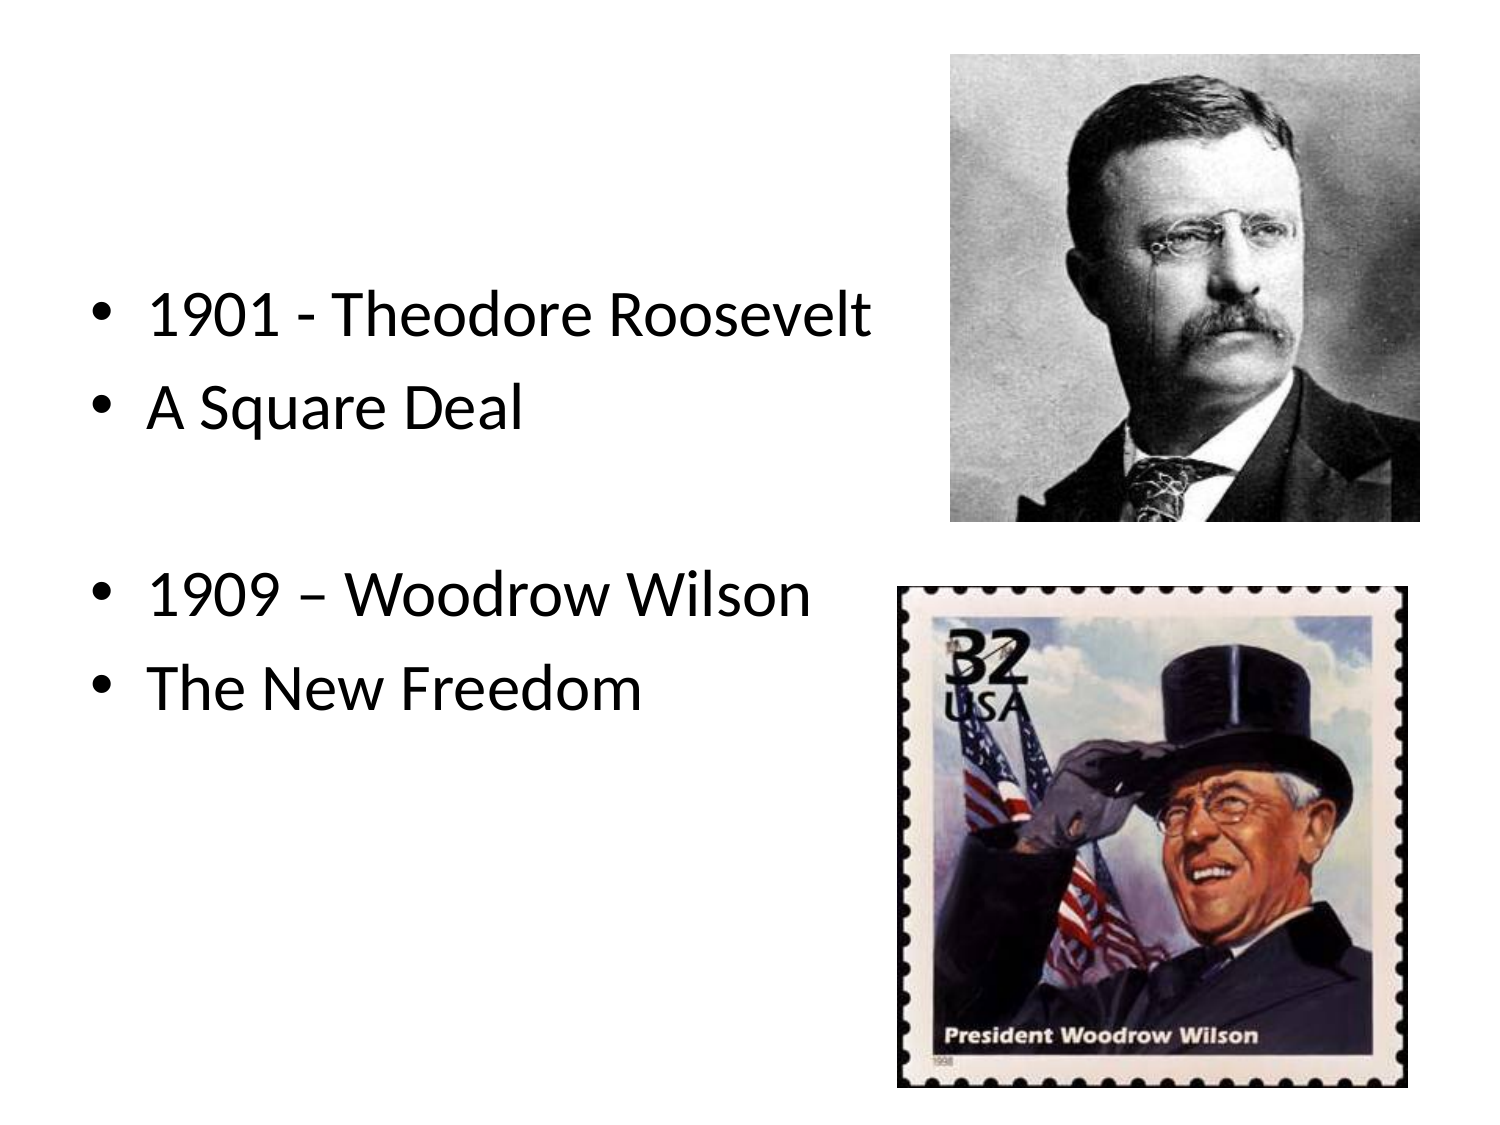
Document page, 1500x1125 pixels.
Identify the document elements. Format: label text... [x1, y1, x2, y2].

picture [950, 54, 1420, 522]
list 1901 - Theodore Roosevelt A Square Deal 1909 – Woodrow Wilson The New Freedom [75, 262, 1425, 1005]
picture [897, 585, 1408, 1088]
